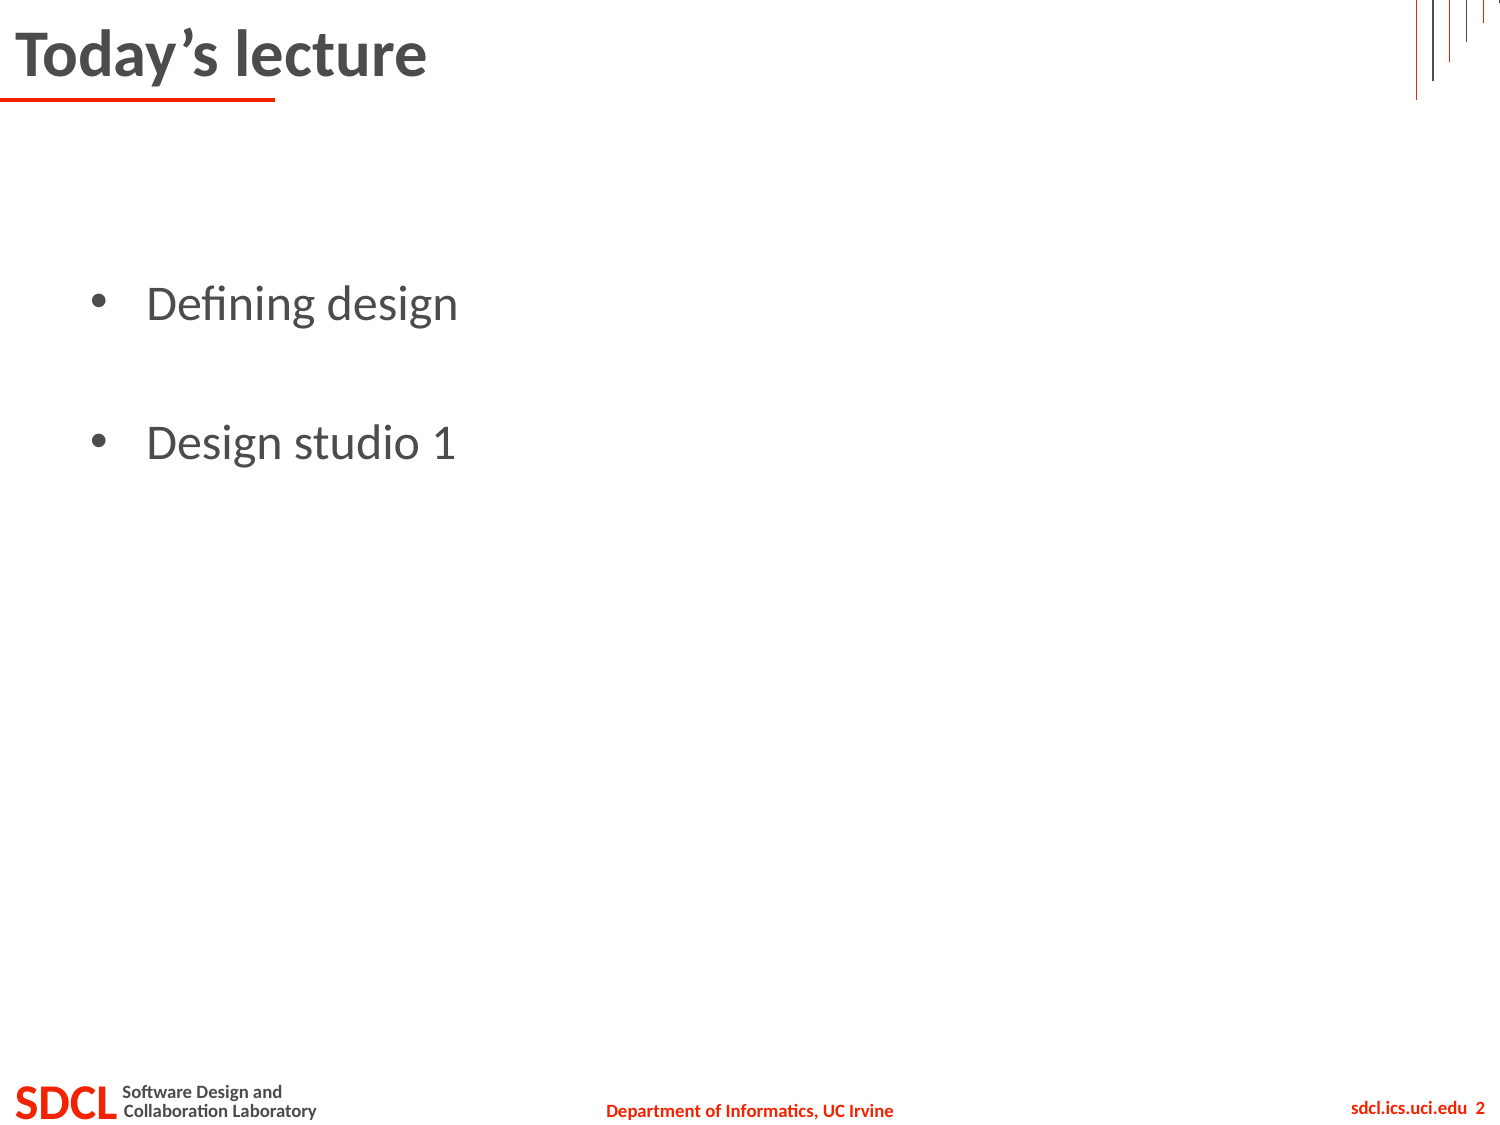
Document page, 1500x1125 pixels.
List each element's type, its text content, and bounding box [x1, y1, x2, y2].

list Defining design Design studio 1 [75, 262, 1417, 1005]
title Today’s lecture [0, 0, 1350, 100]
